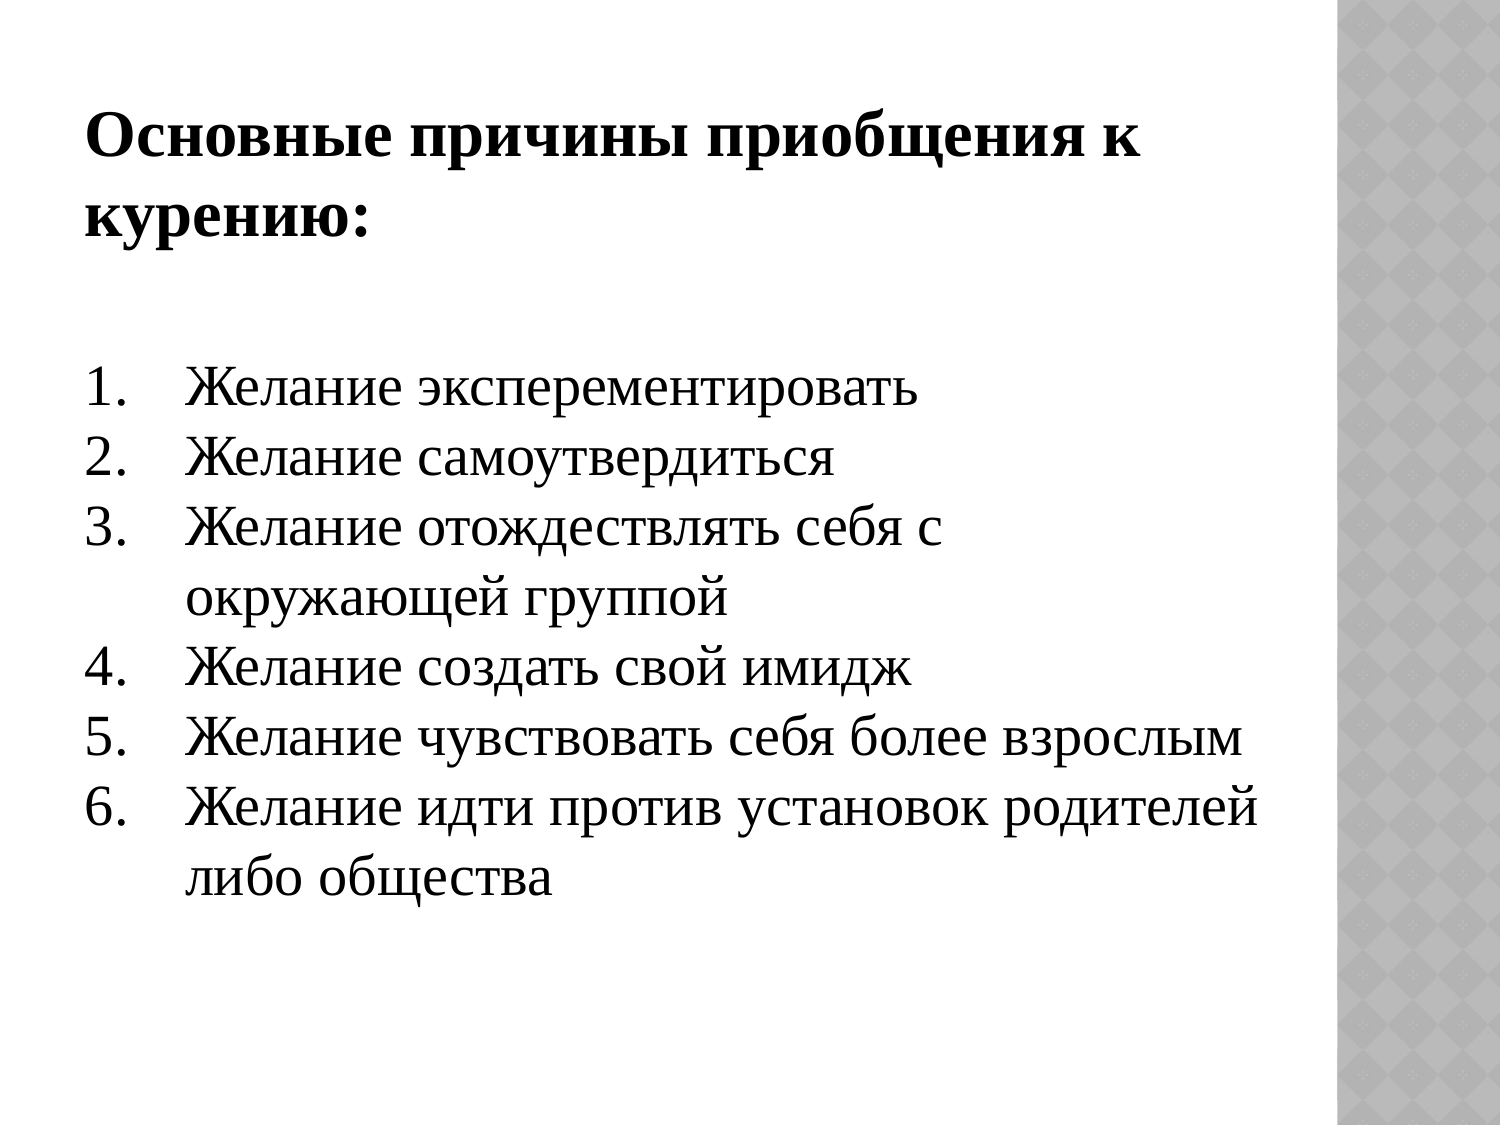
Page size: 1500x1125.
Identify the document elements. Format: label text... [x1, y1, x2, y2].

text_box Желание эксперементировать Желание самоутвердиться Желание отождествлять себя с окружающей группой Желание создать свой имидж Желание чувствовать себя более взрослым Желание идти против установок родителей либо общества [70, 339, 1301, 915]
text_box Основные причины приобщения к курению: [70, 81, 1325, 257]
